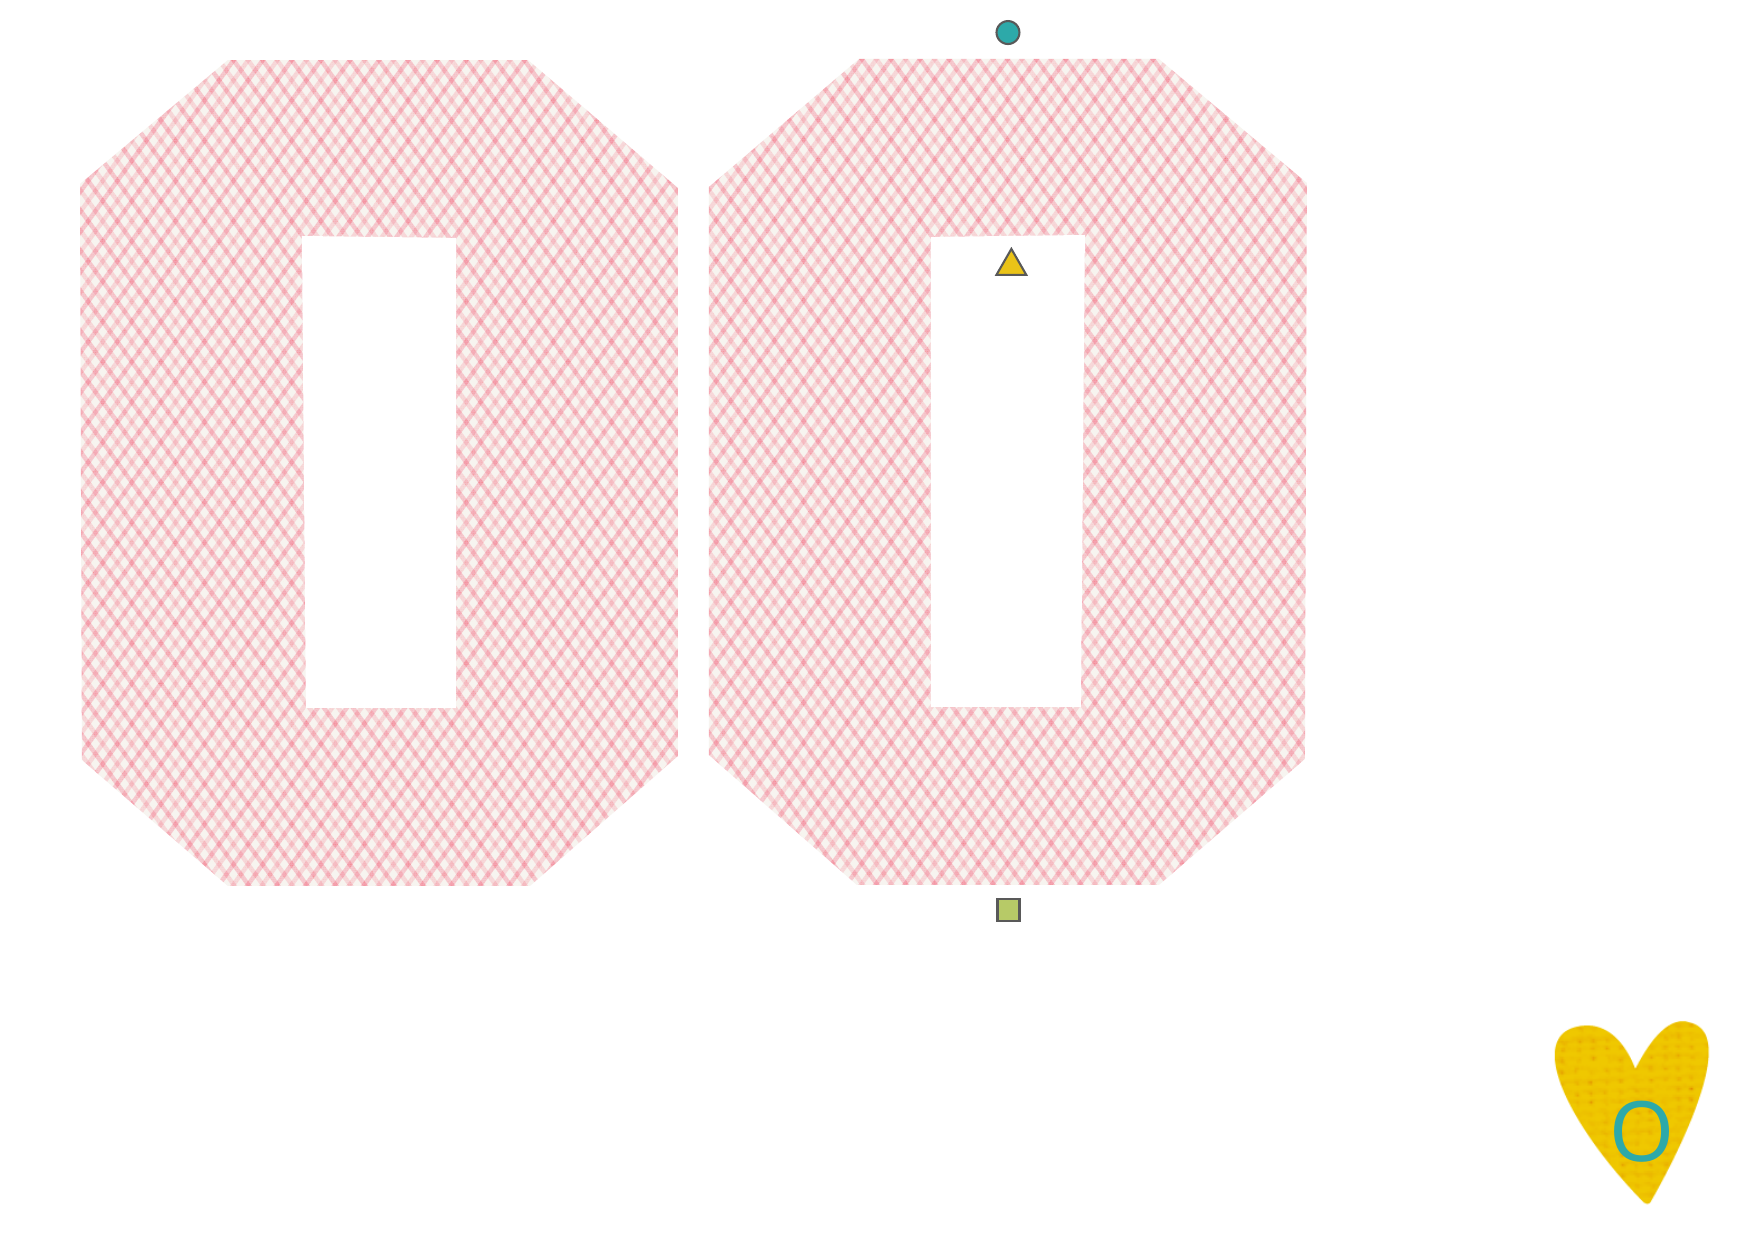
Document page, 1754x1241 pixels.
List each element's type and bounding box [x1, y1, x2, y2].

text_box [79, 21, 1307, 921]
picture [1518, 992, 1754, 1237]
